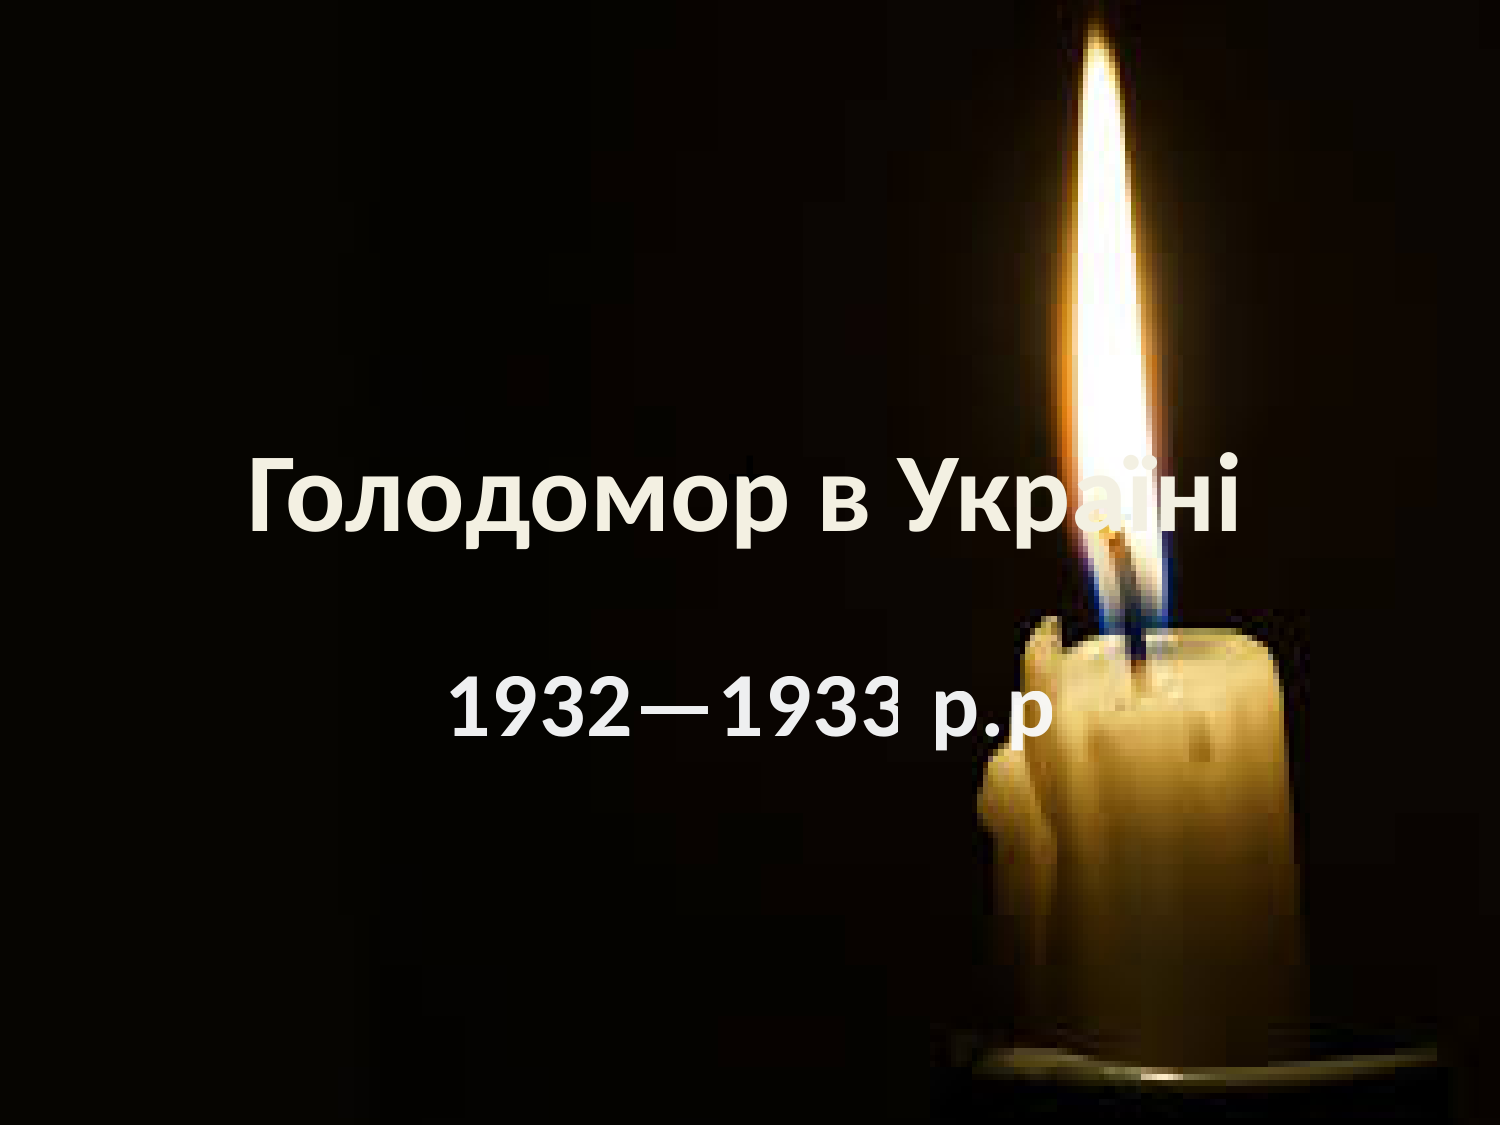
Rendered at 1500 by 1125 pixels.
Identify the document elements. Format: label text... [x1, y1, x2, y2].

subtitle 1932—1933 р.р [225, 637, 1275, 925]
picture [0, 0, 1500, 1125]
title + [112, 349, 1388, 591]
text_box Голодомор в Україні [231, 410, 1260, 561]
